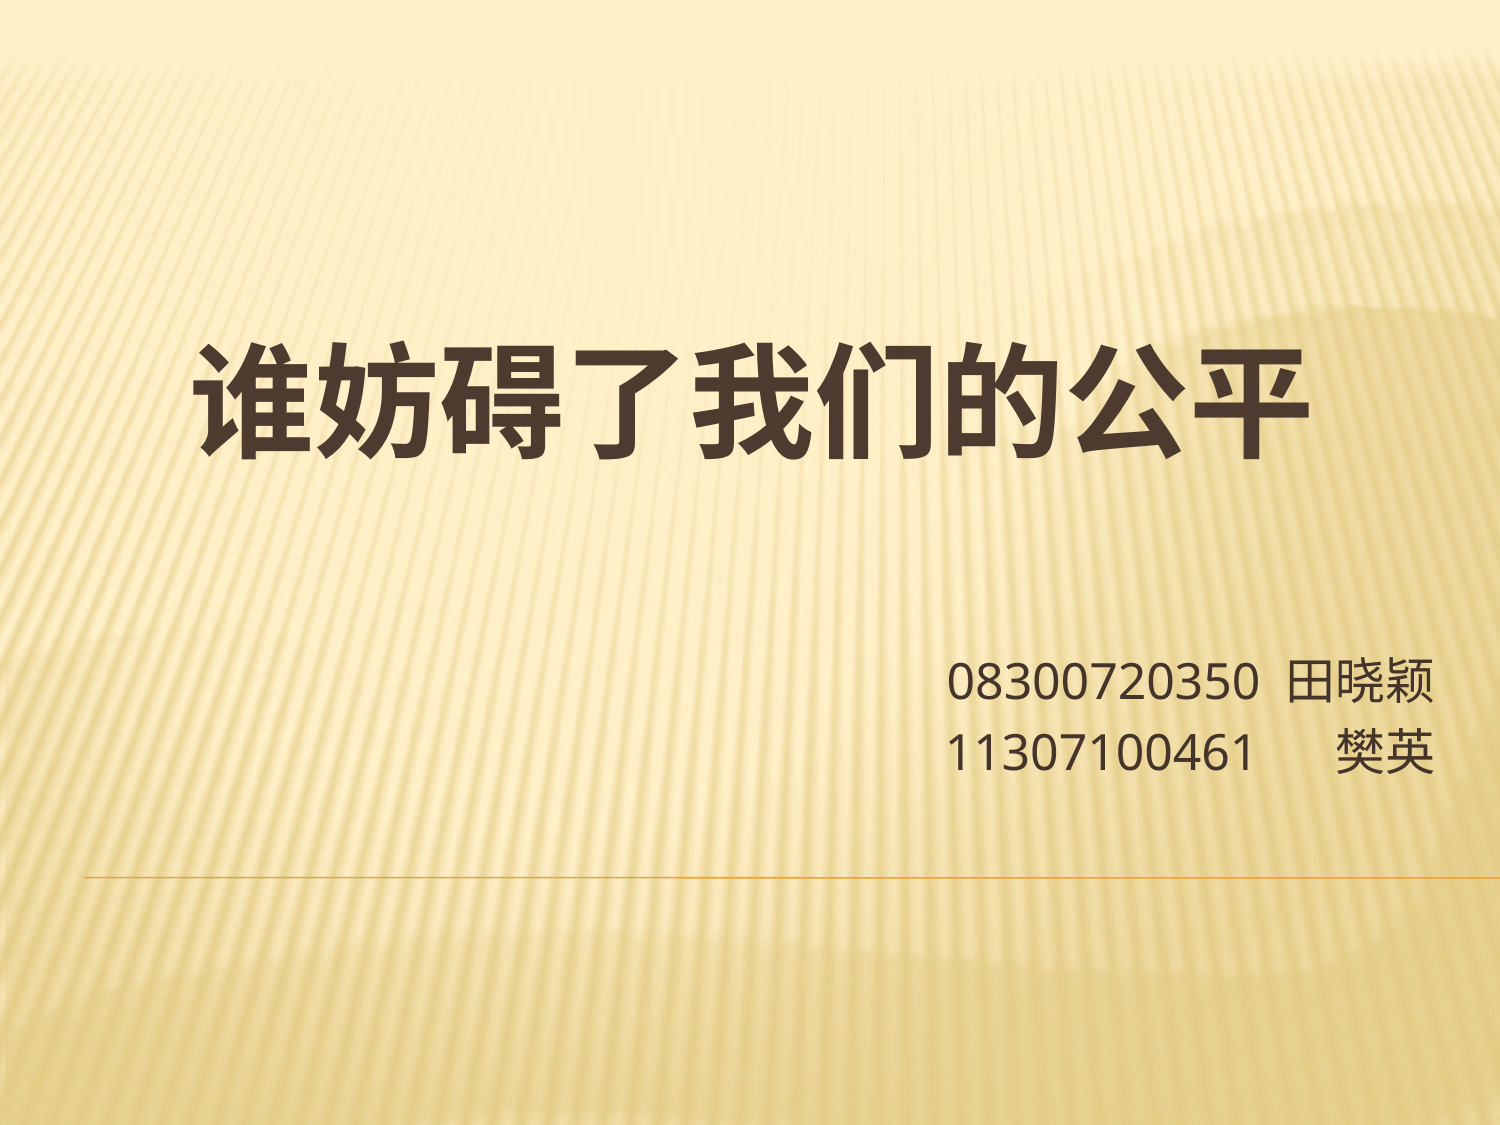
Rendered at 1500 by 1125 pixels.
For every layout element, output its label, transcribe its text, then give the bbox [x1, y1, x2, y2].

subtitle 08300720350 田晓颖 11307100461 樊英 [62, 637, 1450, 788]
title 谁妨碍了我们的公平 [58, 316, 1447, 517]
